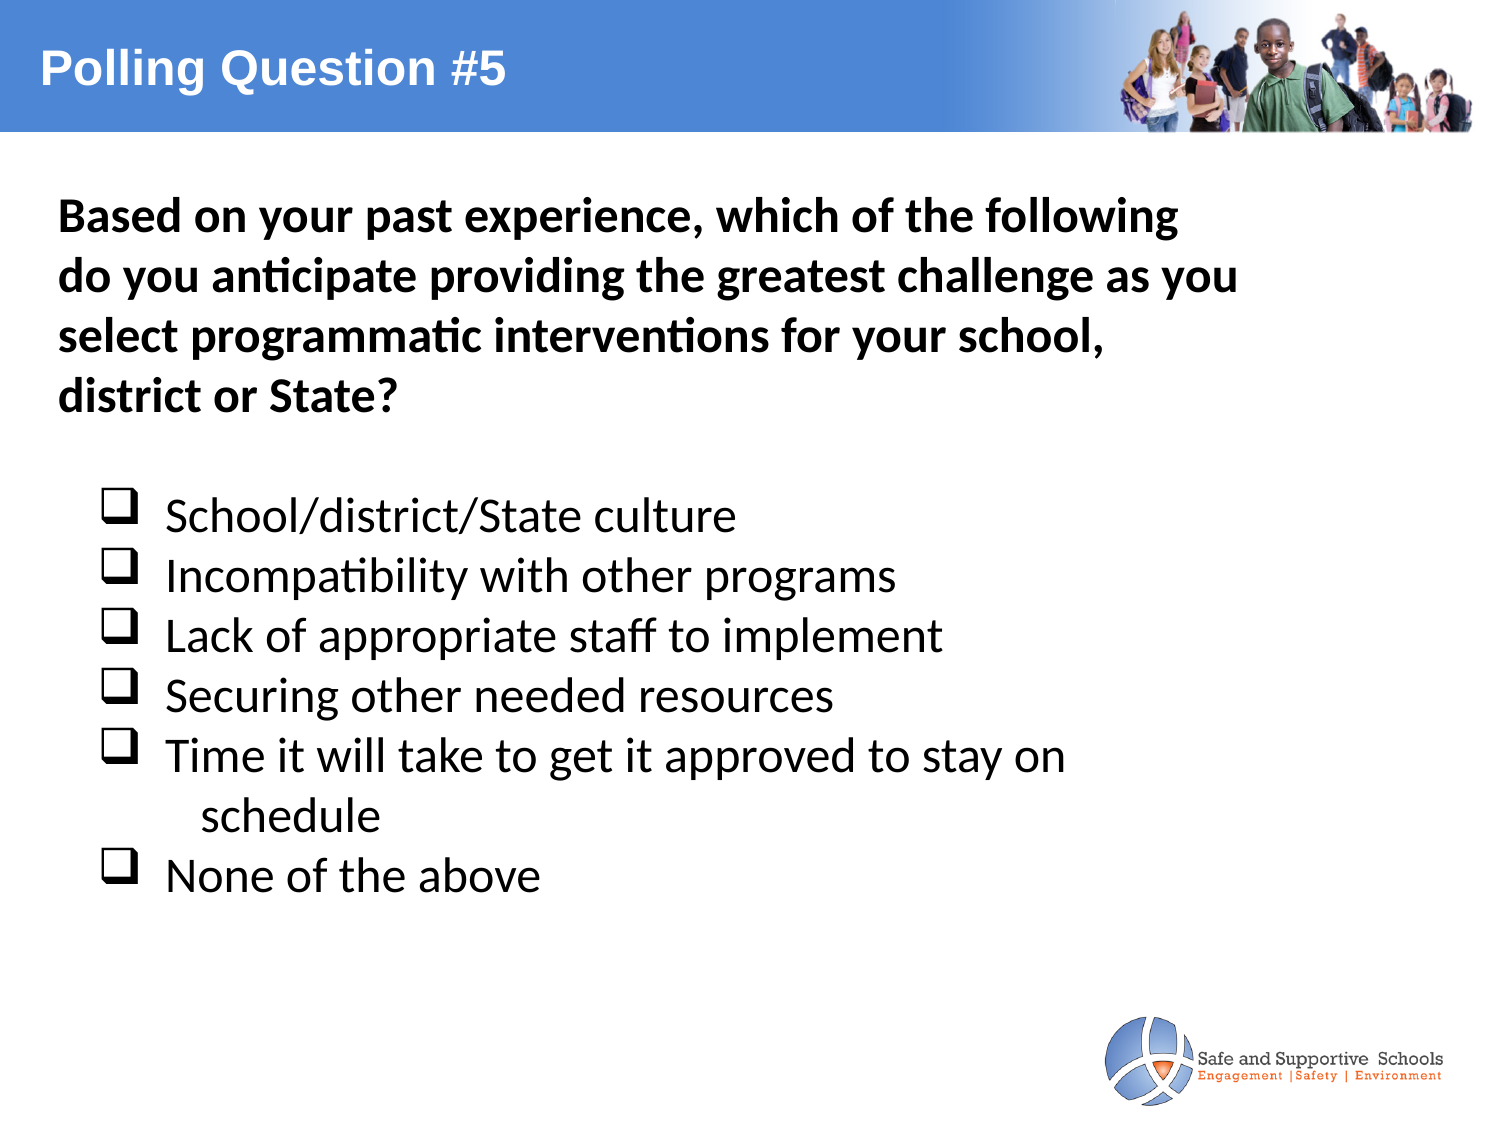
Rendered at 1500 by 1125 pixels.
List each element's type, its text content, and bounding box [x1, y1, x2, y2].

picture [0, 0, 1500, 1125]
text_box Based on your past experience, which of the following do you anticipate providing the greatest challenge as you select programmatic interventions for your school, district or State? School/district/State culture Incompatibility with other programs Lack of appropriate staff to implement Securing other needed resources Time it will take to get it approved to stay on schedule None of the above [43, 174, 1256, 970]
title Polling Question #5 [39, 5, 1276, 132]
